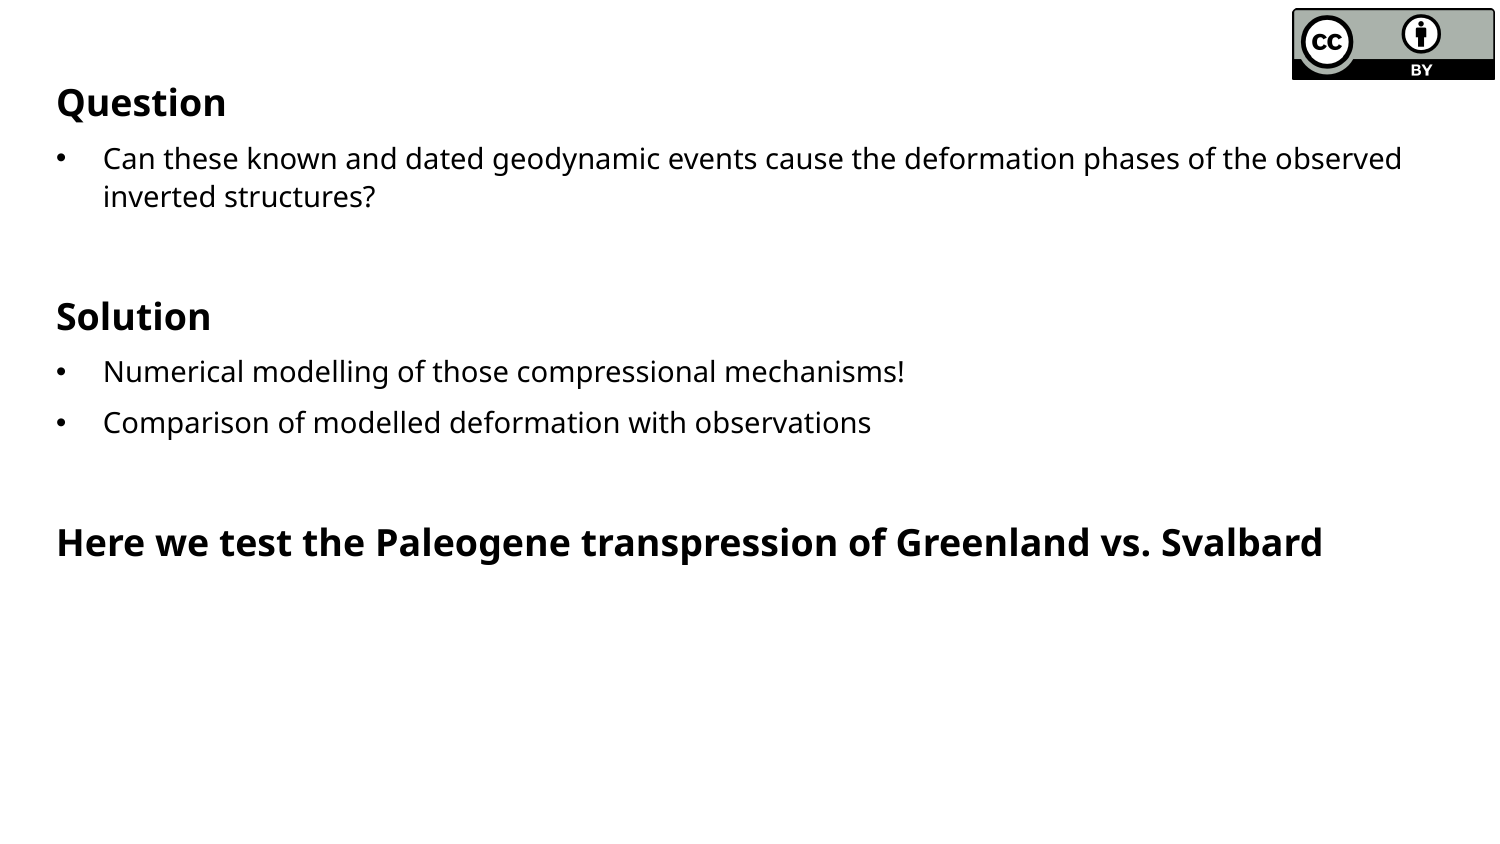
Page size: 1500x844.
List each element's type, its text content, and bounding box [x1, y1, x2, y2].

text_box Question Can these known and dated geodynamic events cause the deformation phases of the observed inverted structures? Solution Numerical modelling of those compressional mechanisms! Comparison of modelled deformation with observations Here we test the Paleogene transpression of Greenland vs. Svalbard [41, 67, 1465, 572]
picture [1292, 8, 1495, 80]
